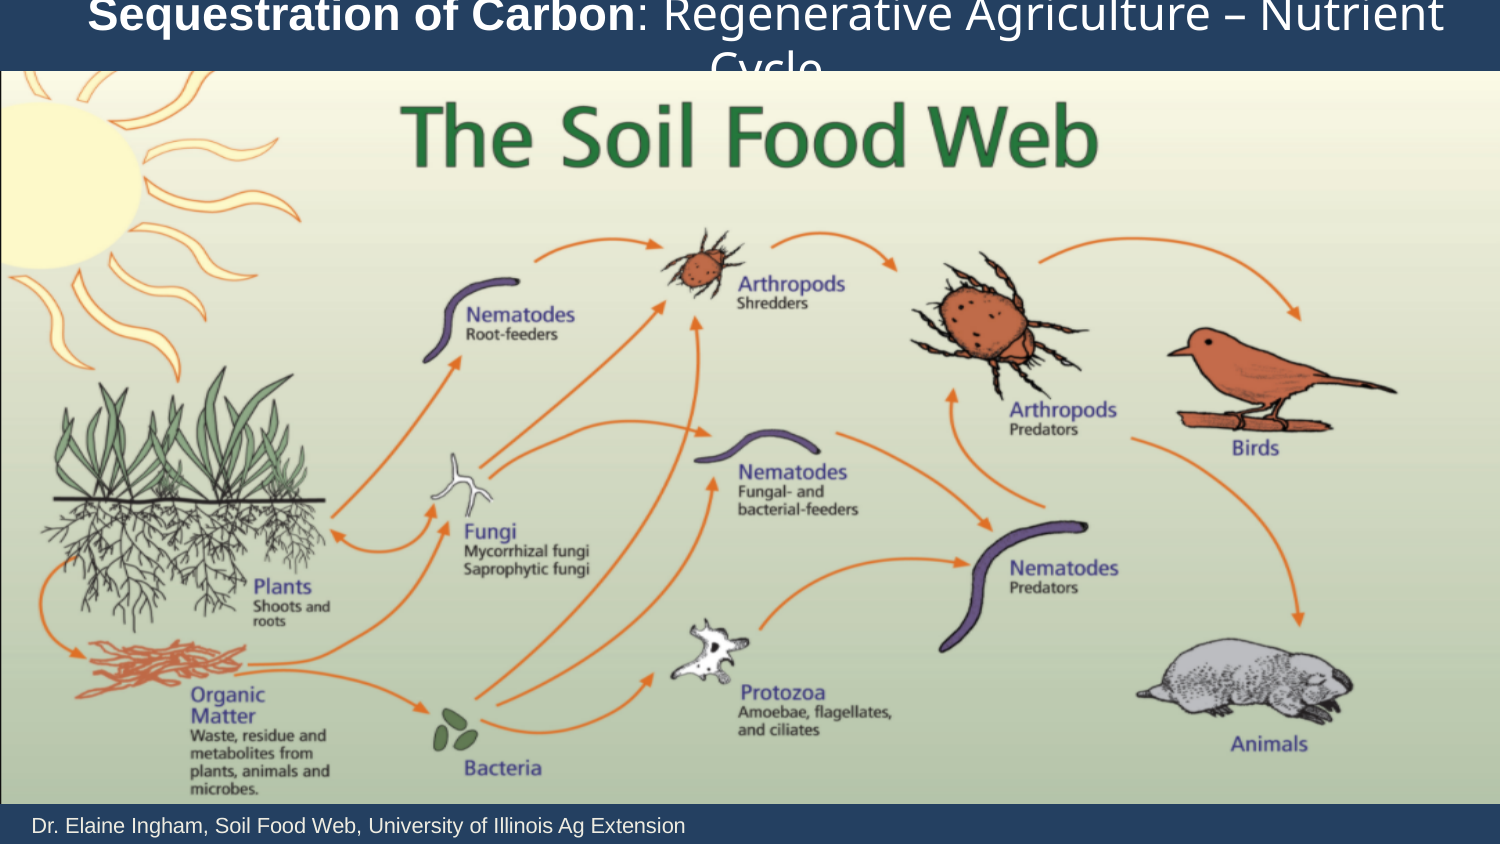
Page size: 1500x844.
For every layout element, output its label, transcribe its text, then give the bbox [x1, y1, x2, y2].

text_box Dr. Elaine Ingham, Soil Food Web, University of Illinois Ag Extension [16, 811, 839, 844]
picture [0, 70, 1500, 805]
title Sequestration of Carbon: Regenerative Agriculture – Nutrient Cycle [16, 0, 1500, 70]
